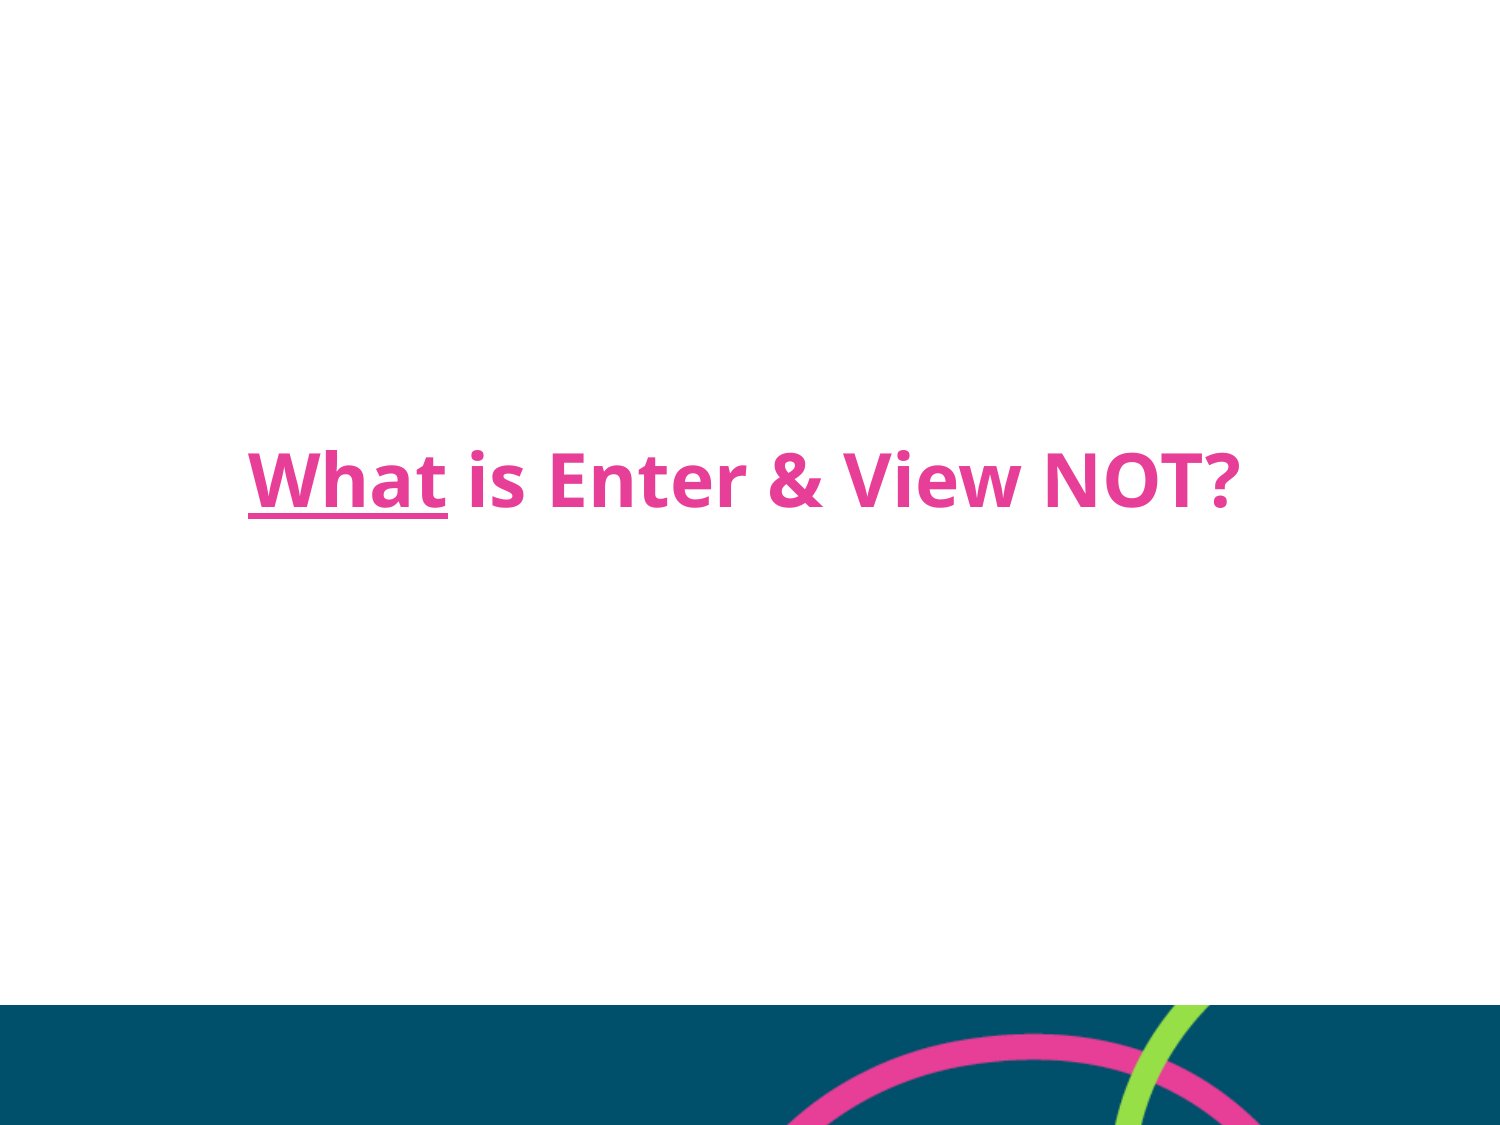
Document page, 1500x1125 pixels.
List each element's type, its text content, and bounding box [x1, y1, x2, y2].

title What is Enter & View NOT? [248, 432, 1252, 528]
picture [788, 1005, 1260, 1125]
